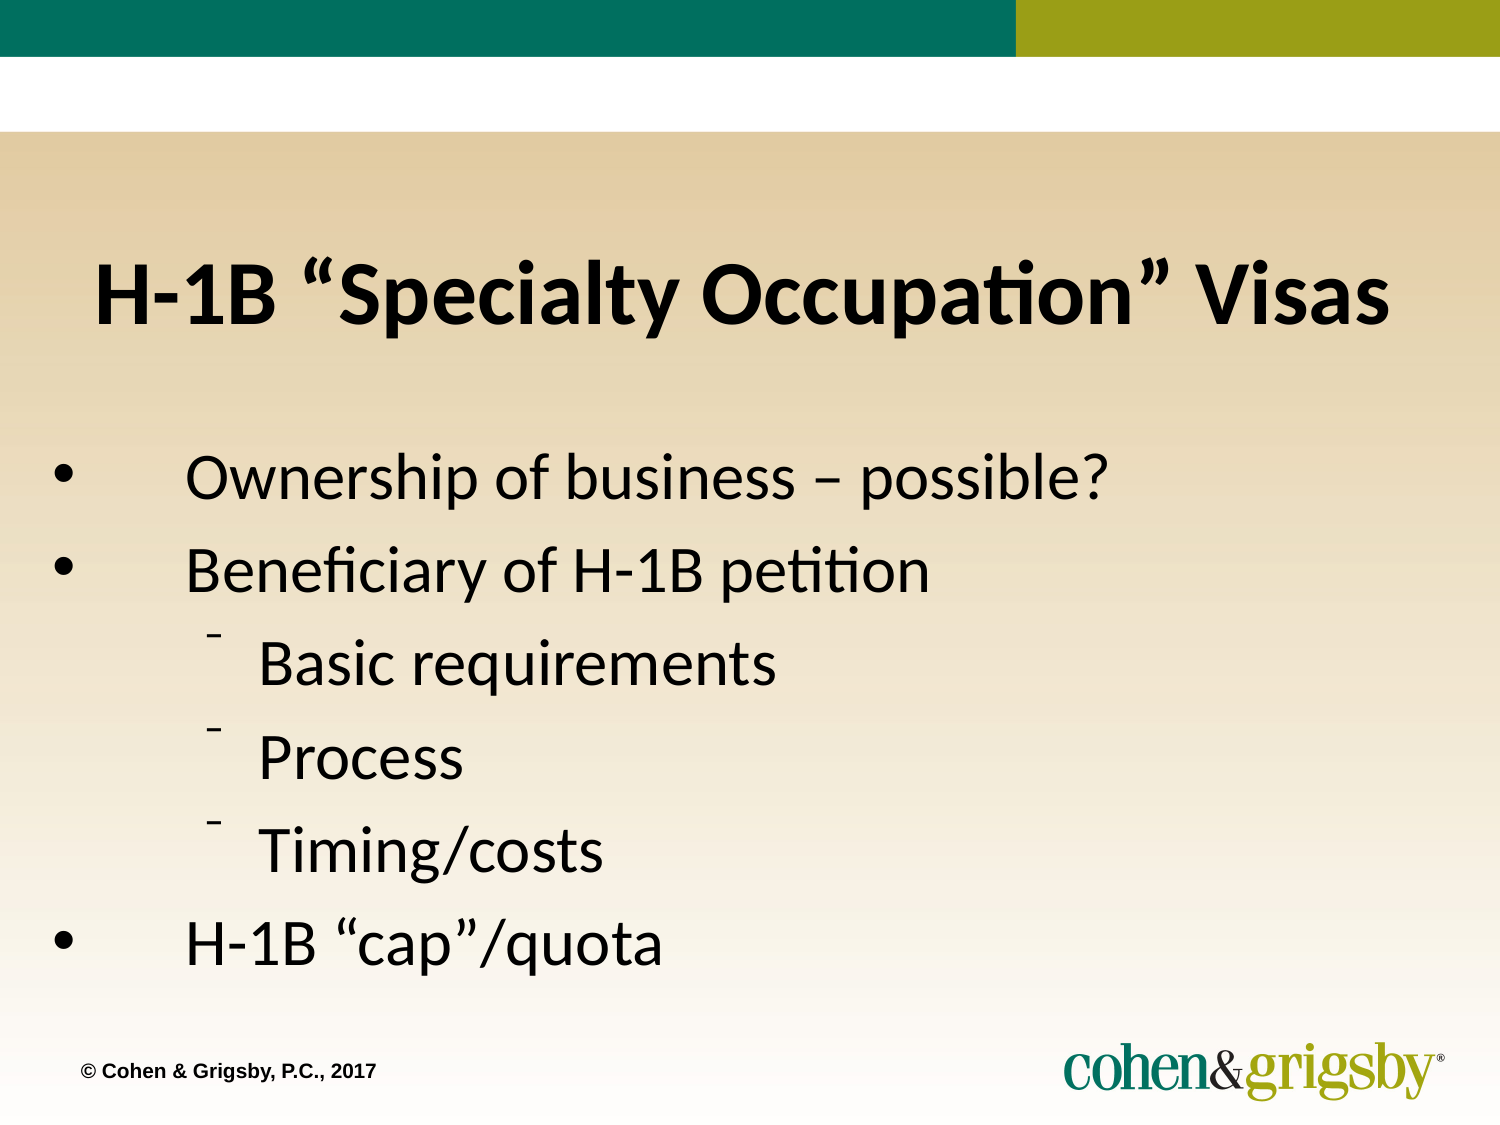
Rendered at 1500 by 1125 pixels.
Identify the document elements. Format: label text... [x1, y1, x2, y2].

picture [0, 0, 1500, 1125]
title H-1B “Specialty Occupation” Visas [62, 137, 1425, 425]
list Ownership of business – possible? Beneficiary of H-1B petition Basic requirements Process Timing/costs H-1B “cap”/quota [37, 425, 1450, 1013]
